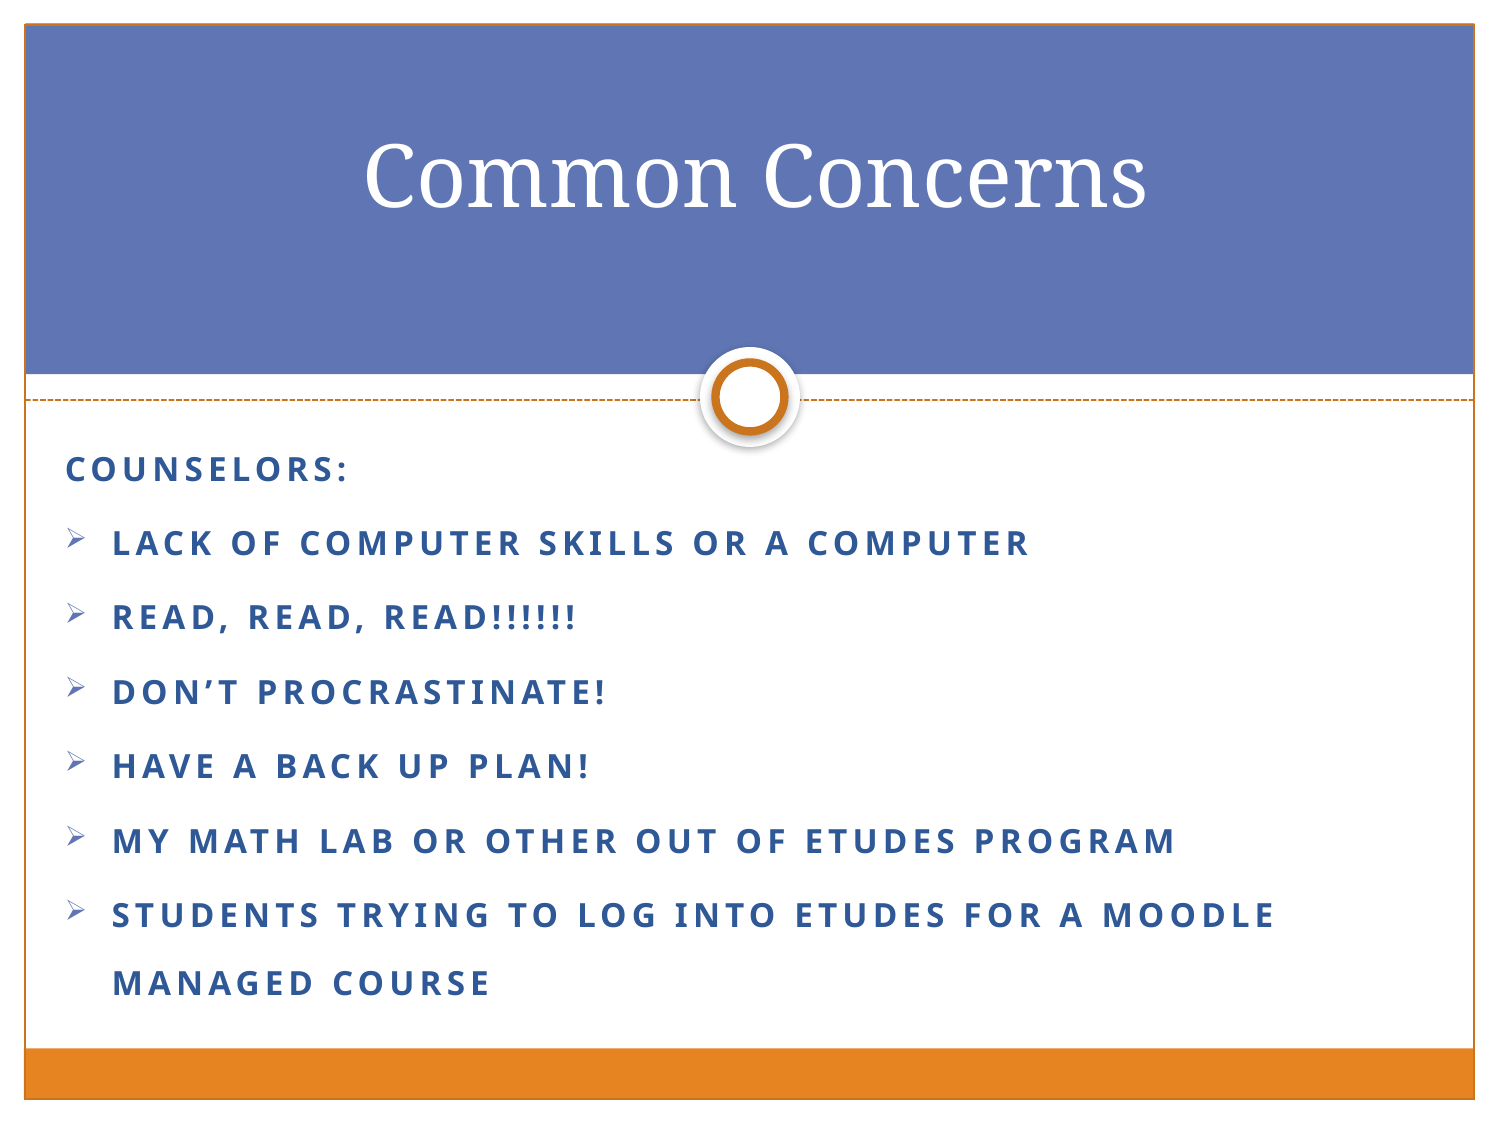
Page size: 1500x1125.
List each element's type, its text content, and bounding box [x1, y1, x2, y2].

title Common Concerns [118, 87, 1394, 338]
list Counselors: Lack of computer skills or a computer Read, read, read!!!!!! Don’t procrastinate! Have a back up plan! My Math lab or other out of etudes program Students trying to log into etudes for a moodle managed course [50, 412, 1463, 1038]
